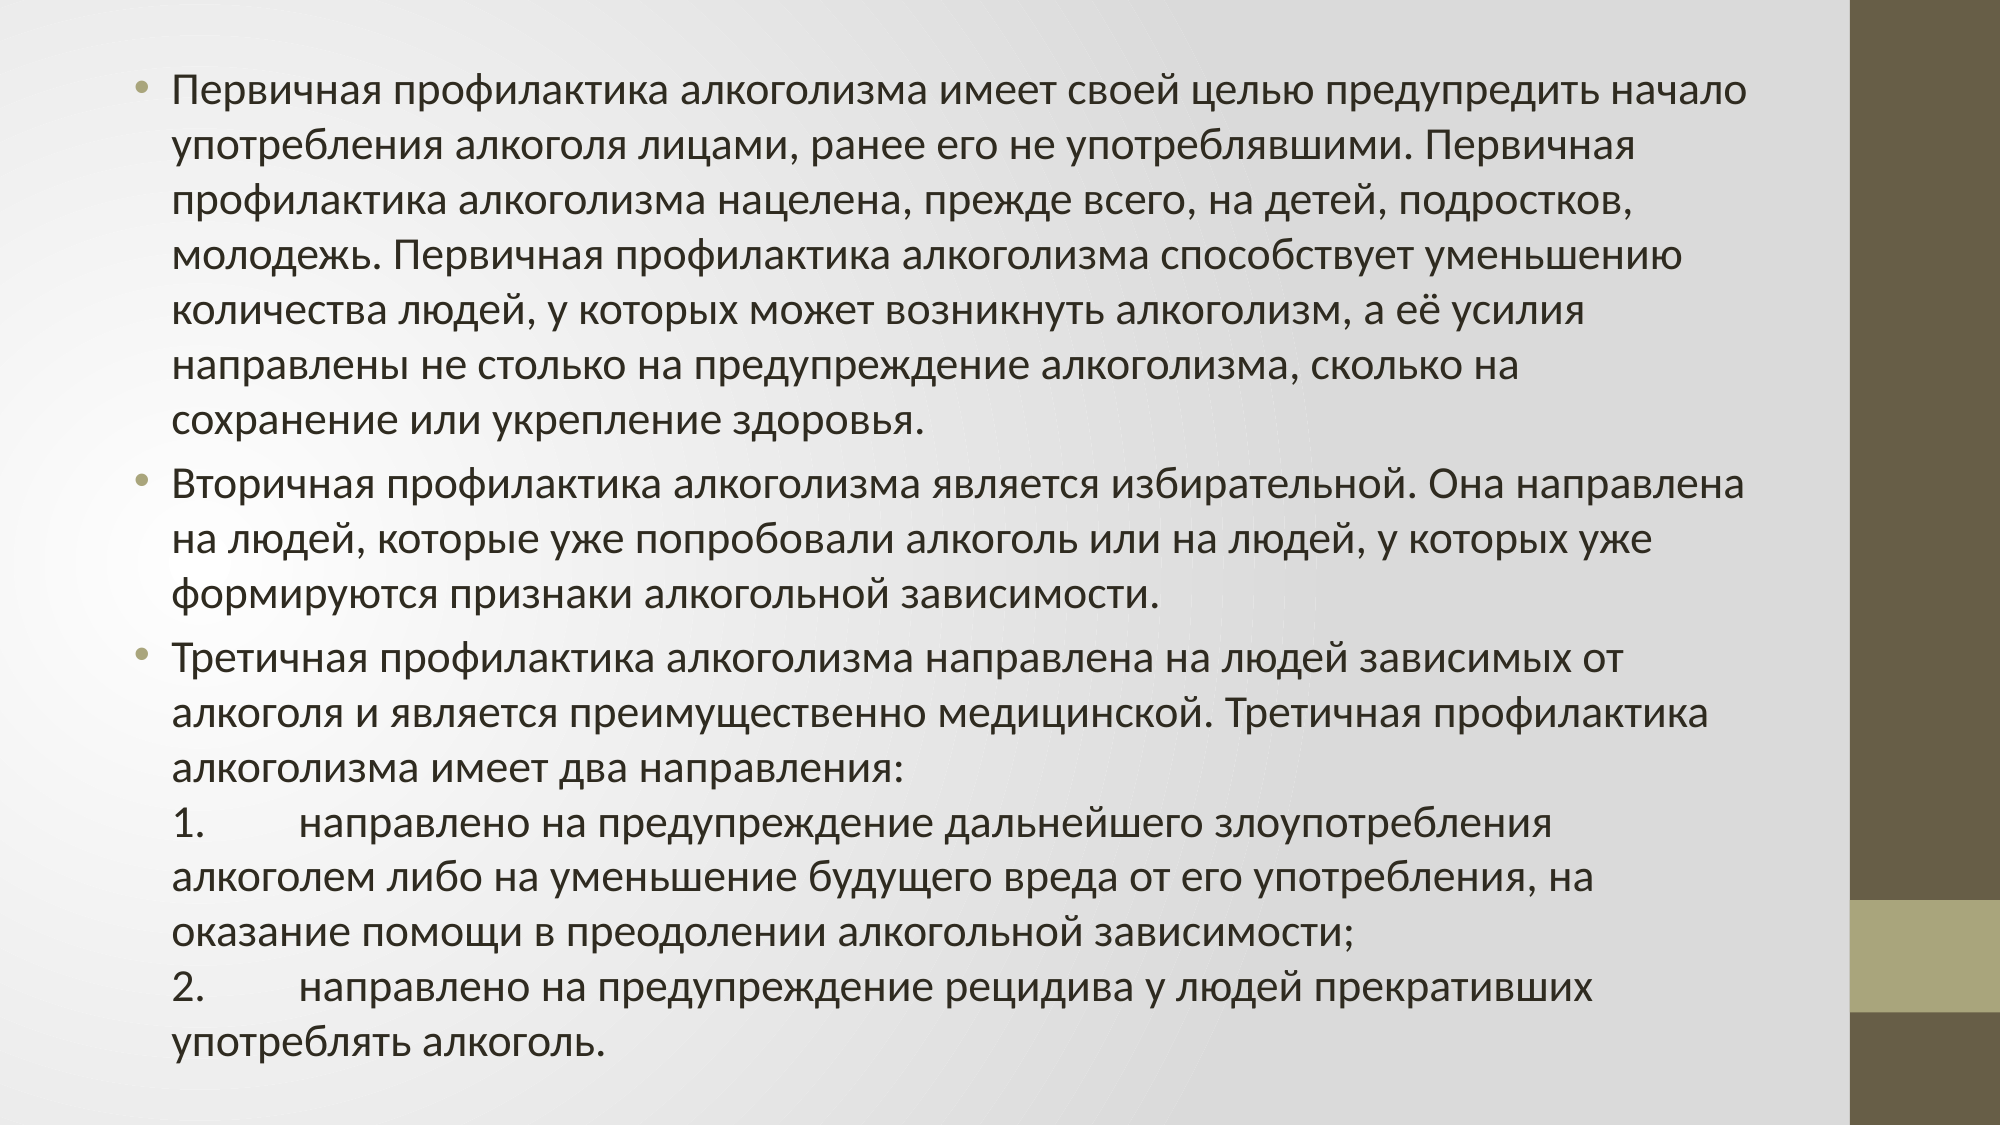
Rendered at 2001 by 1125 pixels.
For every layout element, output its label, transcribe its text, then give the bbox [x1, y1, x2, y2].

list Первичная профилактика алкоголизма имеет своей целью предупредить начало употребления алкоголя лицами, ранее его не употреблявшими. Первичная профилактика алкоголизма нацелена, прежде всего, на детей, подростков, молодежь. Первичная профилактика алкоголизма способствует уменьшению количества людей, у которых может возникнуть алкоголизм, а её усилия направлены не столько на предупреждение алкоголизма, сколько на сохранение или укрепление здоровья. Вторичная профилактика алкоголизма является избирательной. Она направлена на людей, которые уже попробовали алкоголь или на людей, у которых уже формируются признаки алкогольной зависимости. Третичная профилактика алкоголизма направлена на людей зависимых от алкоголя и является преимущественно медицинской. Третичная профилактика алкоголизма имеет два направления: 1. направлено на предупреждение дальнейшего злоупотребления алкоголем либо на уменьшение будущего вреда от его употребления, на оказание помощи в преодолении алкогольной зависимости; 2. направлено на предупреждение рецидива у людей прекративших употреблять алкоголь. [99, 51, 1767, 1095]
